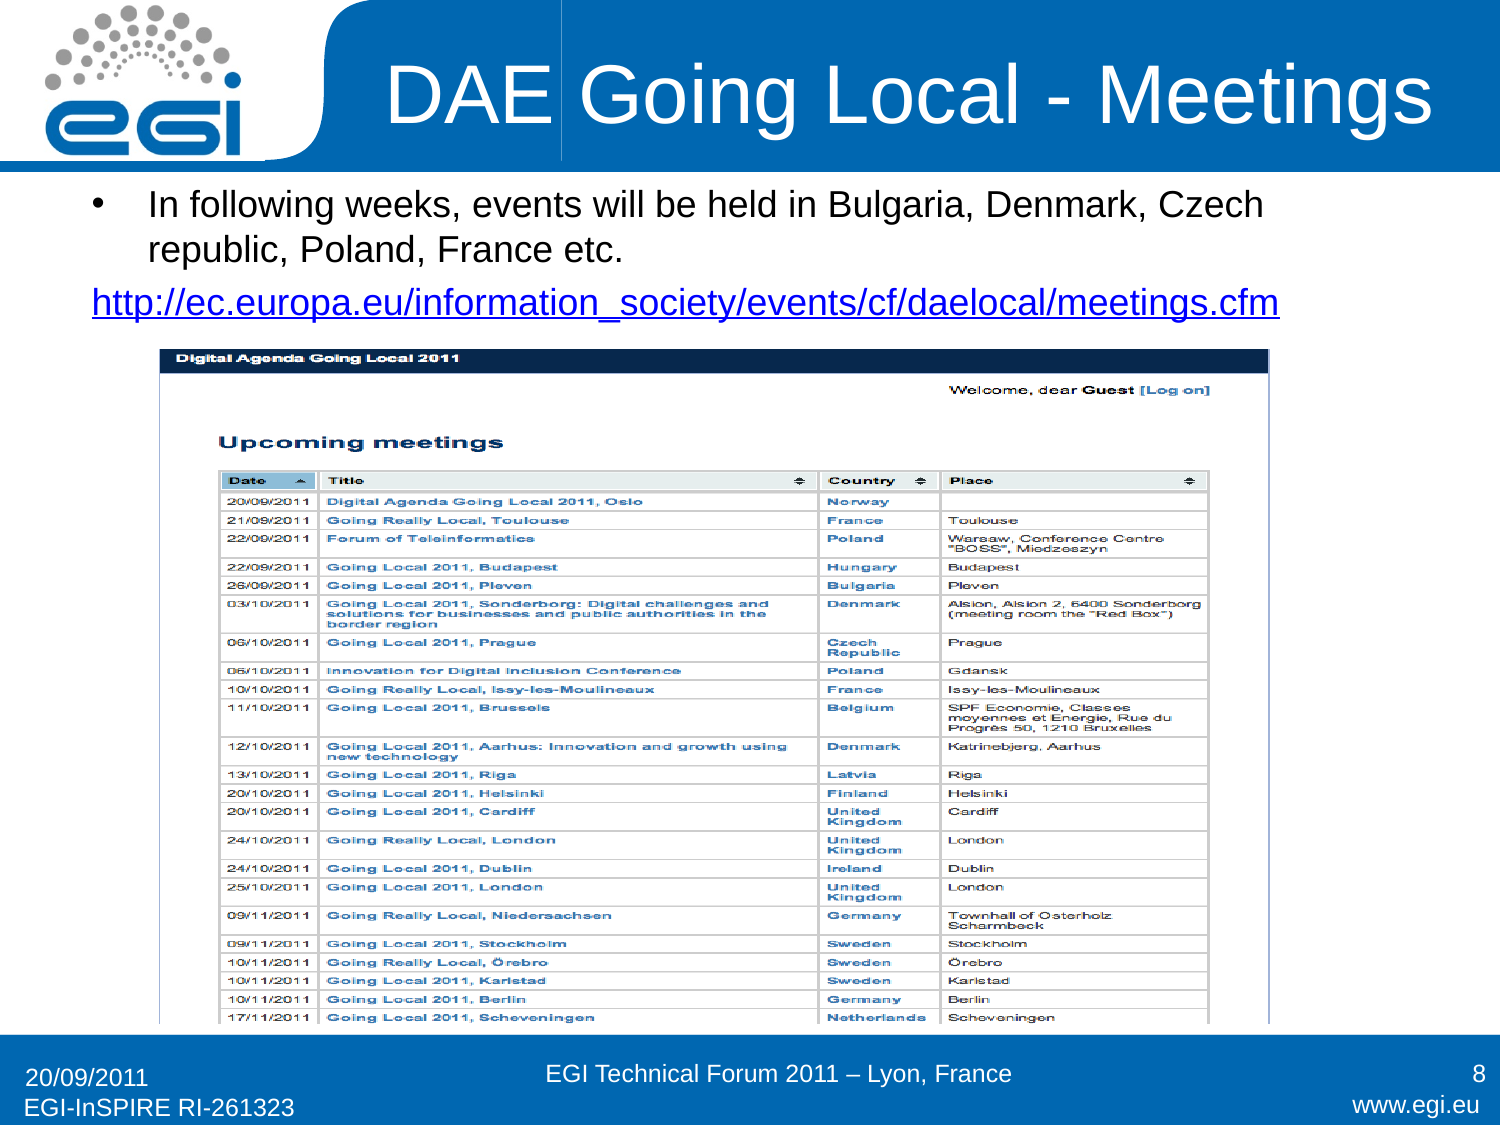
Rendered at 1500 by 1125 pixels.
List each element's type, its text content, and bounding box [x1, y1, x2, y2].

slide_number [10, 1046, 361, 1106]
title DAE Going Local - Meetings [348, 19, 1471, 161]
footer EGI Technical Forum 2011 – Lyon, France [478, 1042, 1081, 1103]
picture [0, 0, 265, 161]
list In following weeks, events will be held in Bulgaria, Denmark, Czech republic, Poland, France etc. http://ec.europa.eu/information_society/events/cf/daelocal/meetings.cfm [76, 172, 1402, 916]
picture [159, 349, 1270, 1024]
slide_number 8 [1151, 1042, 1500, 1103]
